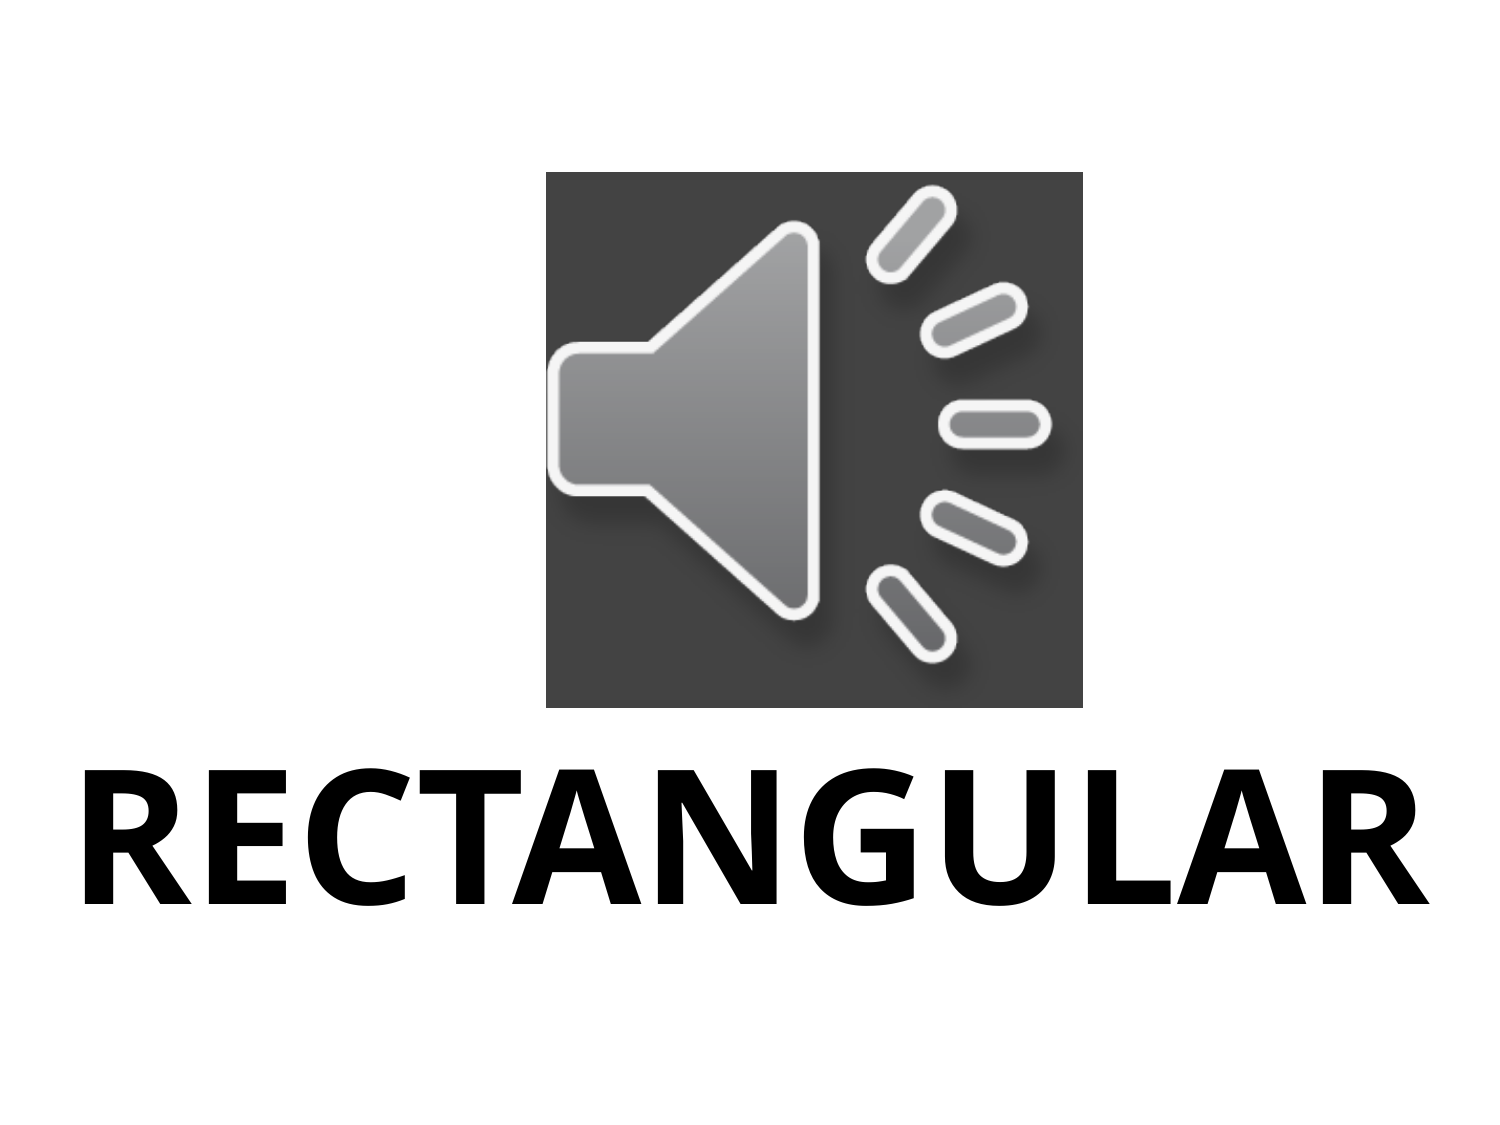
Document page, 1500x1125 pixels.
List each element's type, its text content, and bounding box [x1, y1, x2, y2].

text_box RECTANGULAR [0, 709, 1500, 950]
picture [545, 171, 1084, 710]
